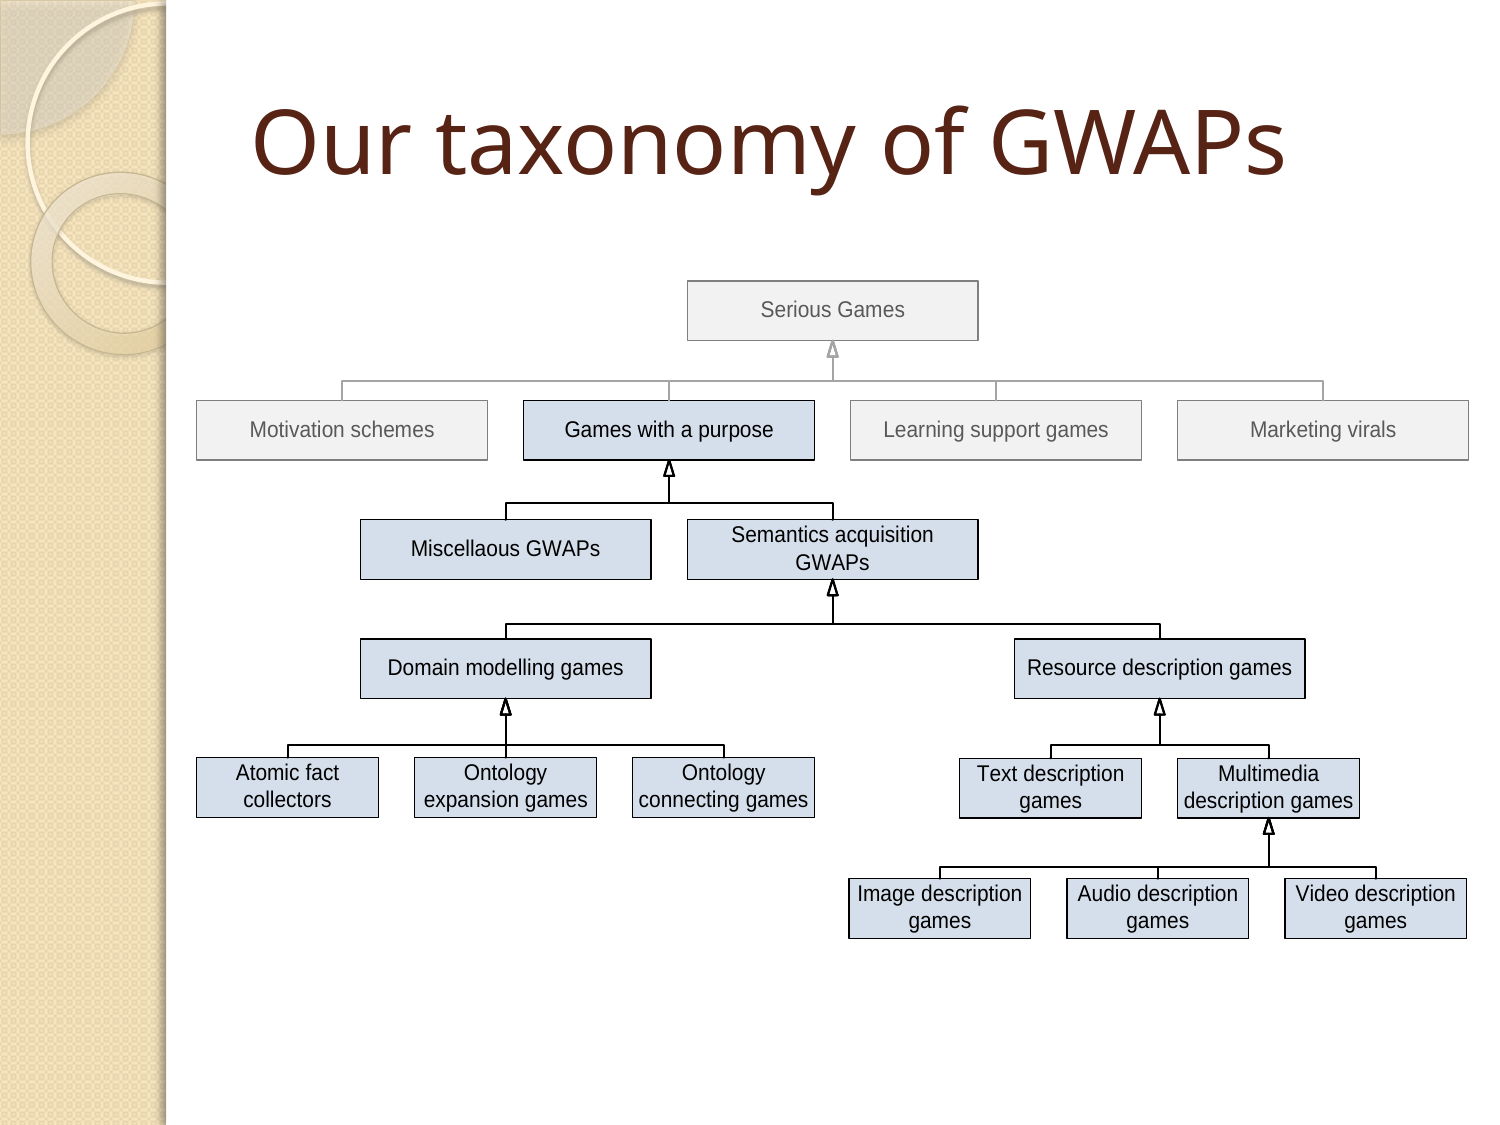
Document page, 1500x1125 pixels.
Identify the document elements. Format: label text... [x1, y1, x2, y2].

title Our taxonomy of GWAPs [235, 45, 1466, 233]
picture [194, 278, 1471, 941]
